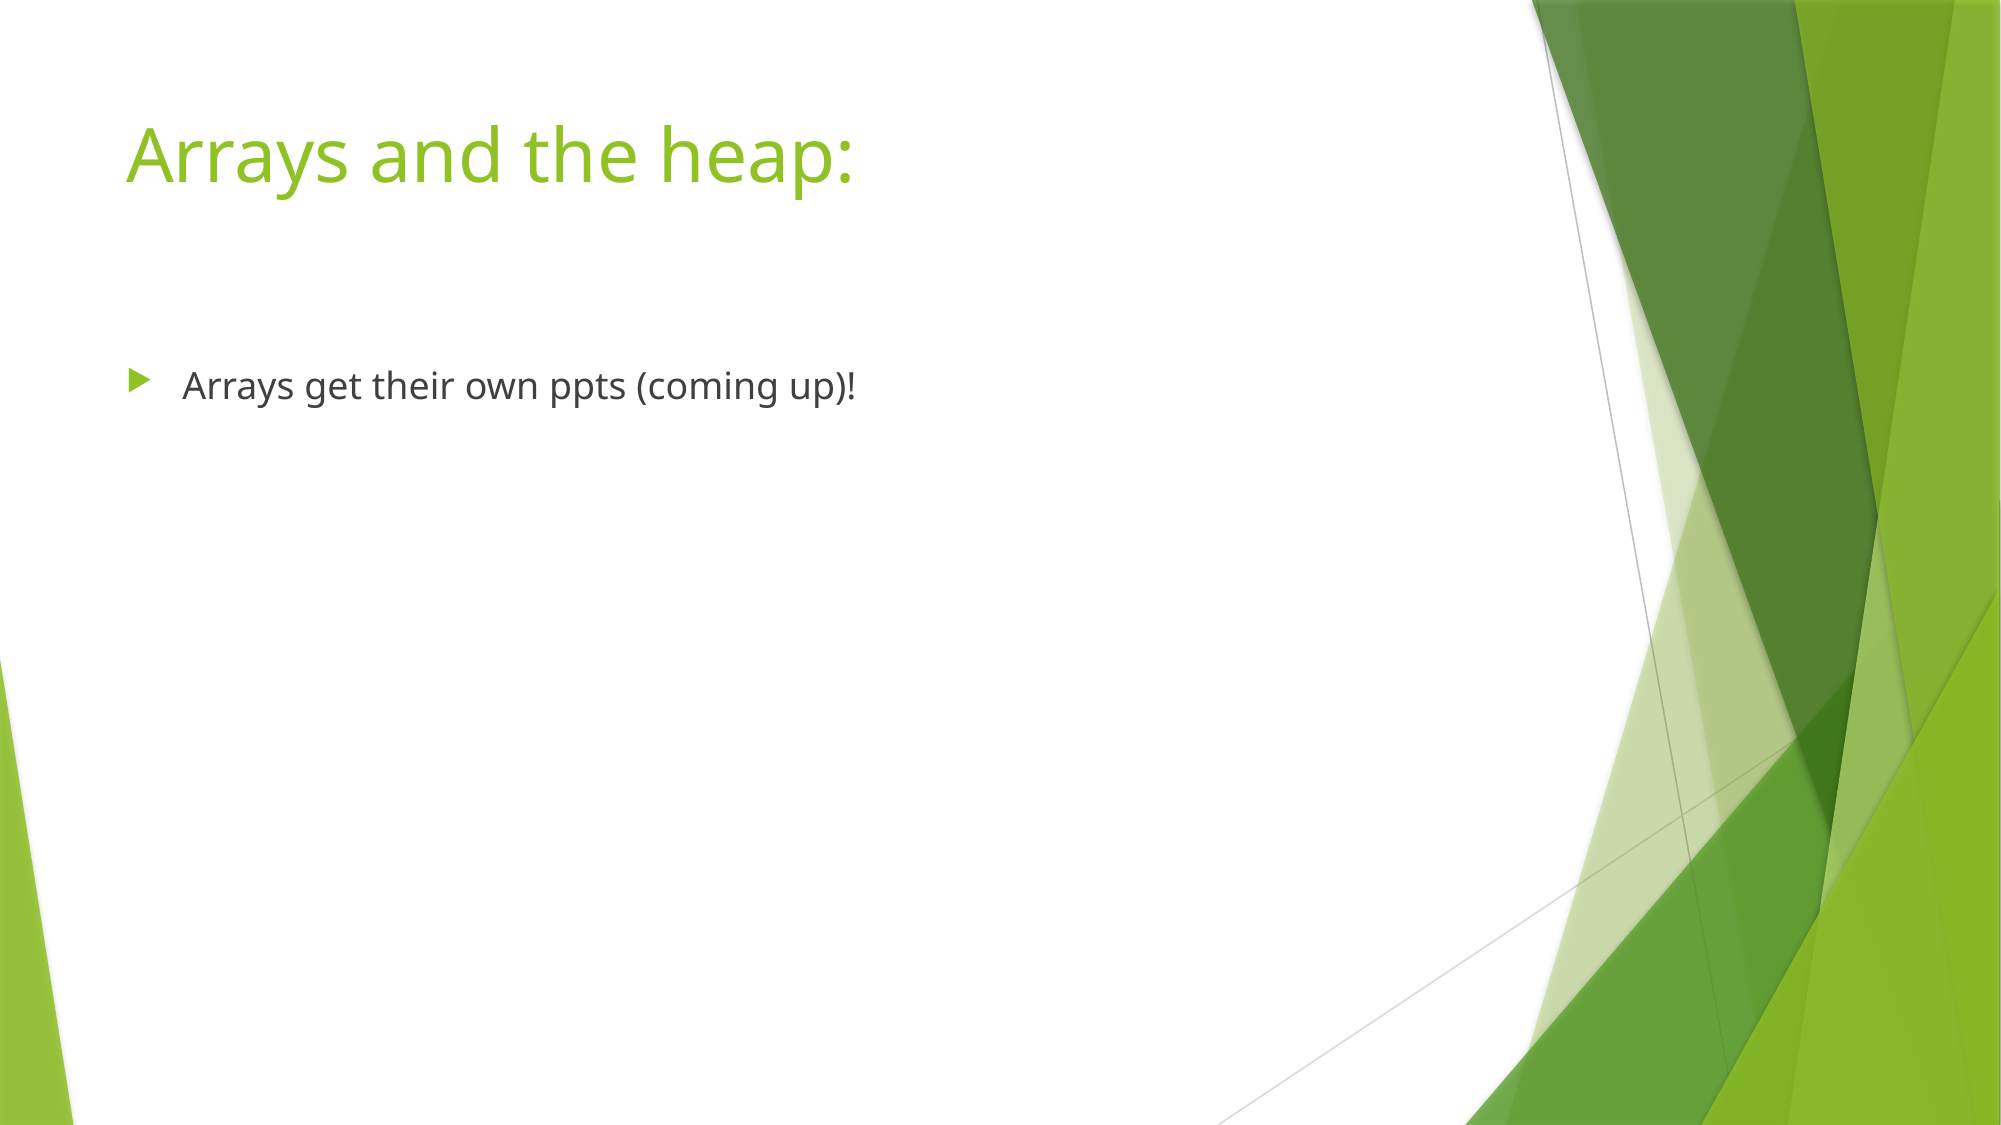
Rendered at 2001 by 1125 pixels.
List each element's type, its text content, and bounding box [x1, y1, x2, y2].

list Arrays get their own ppts (coming up)! [111, 354, 1522, 992]
title Arrays and the heap: [111, 99, 1522, 317]
